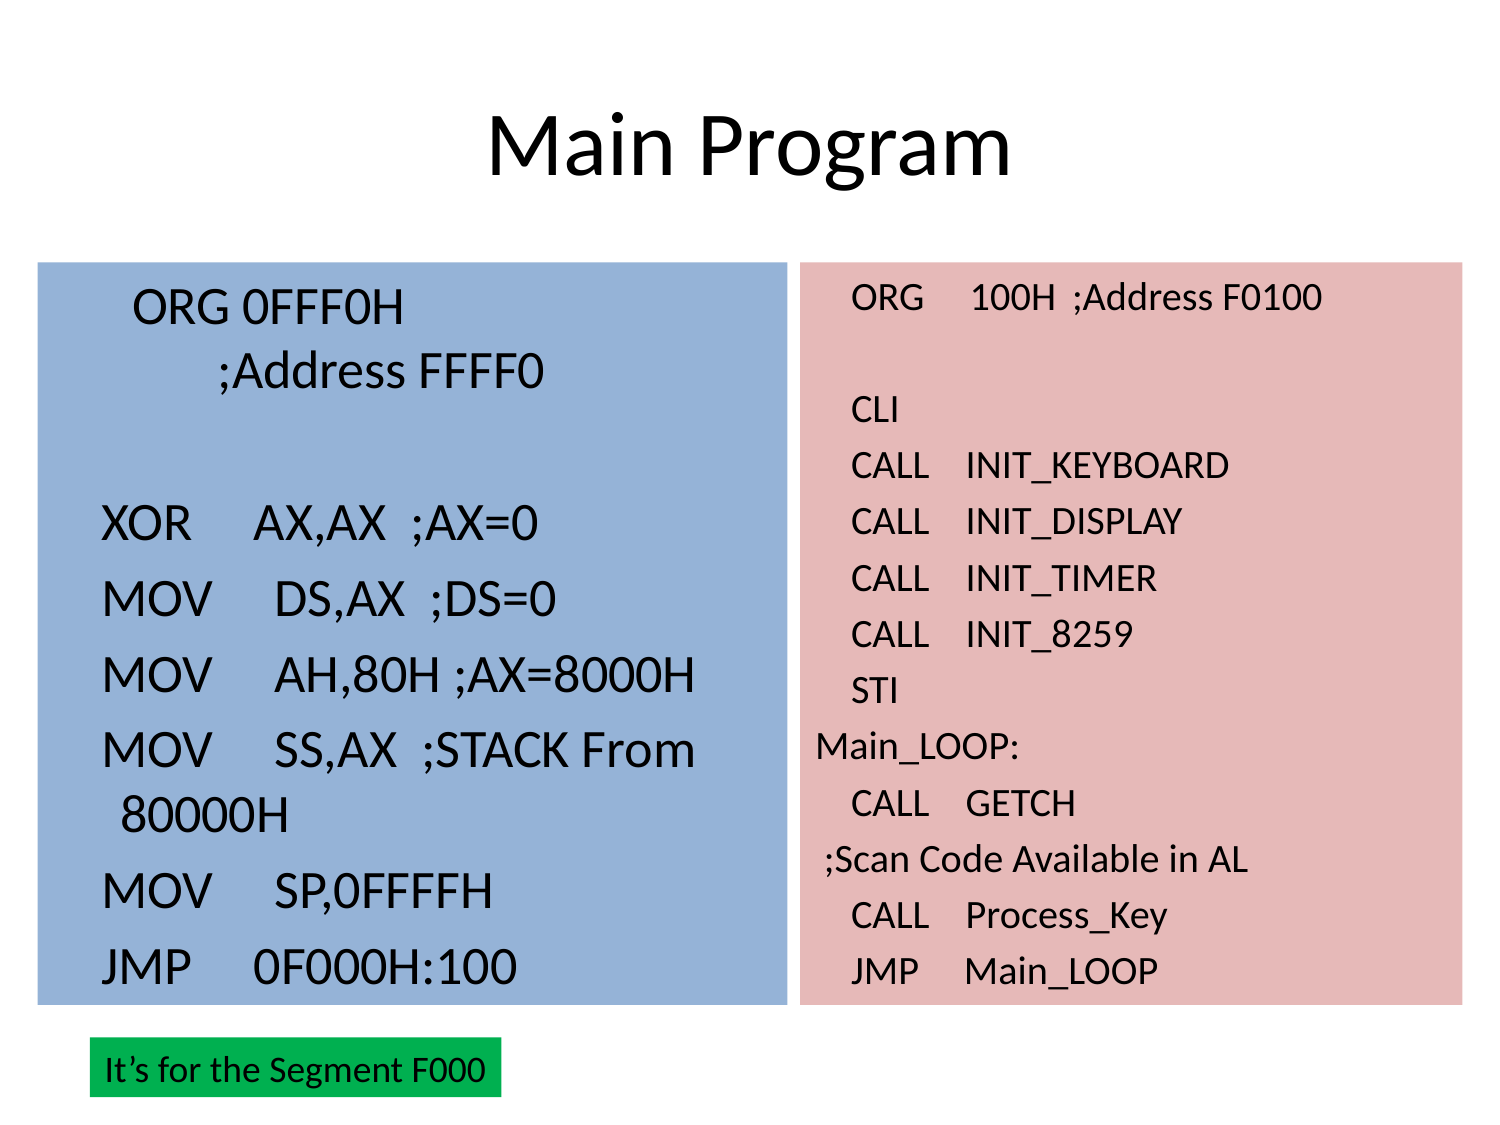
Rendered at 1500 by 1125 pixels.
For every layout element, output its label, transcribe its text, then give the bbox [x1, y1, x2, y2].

list ORG 0FFF0H ;Address FFFF0 XOR AX,AX ;AX=0 MOV DS,AX ;DS=0 MOV AH,80H ;AX=8000H MOV SS,AX ;STACK From 80000H MOV SP,0FFFFH JMP 0F000H:100 [37, 262, 788, 1005]
text_box It’s for the Segment F000 [89, 1037, 502, 1098]
title Main Program [75, 45, 1425, 233]
list ORG 100H ;Address F0100 CLI CALL INIT_KEYBOARD CALL INIT_DISPLAY CALL INIT_TIMER CALL INIT_8259 STI Main_LOOP: CALL GETCH ;Scan Code Available in AL CALL Process_Key JMP Main_LOOP [800, 262, 1463, 1005]
